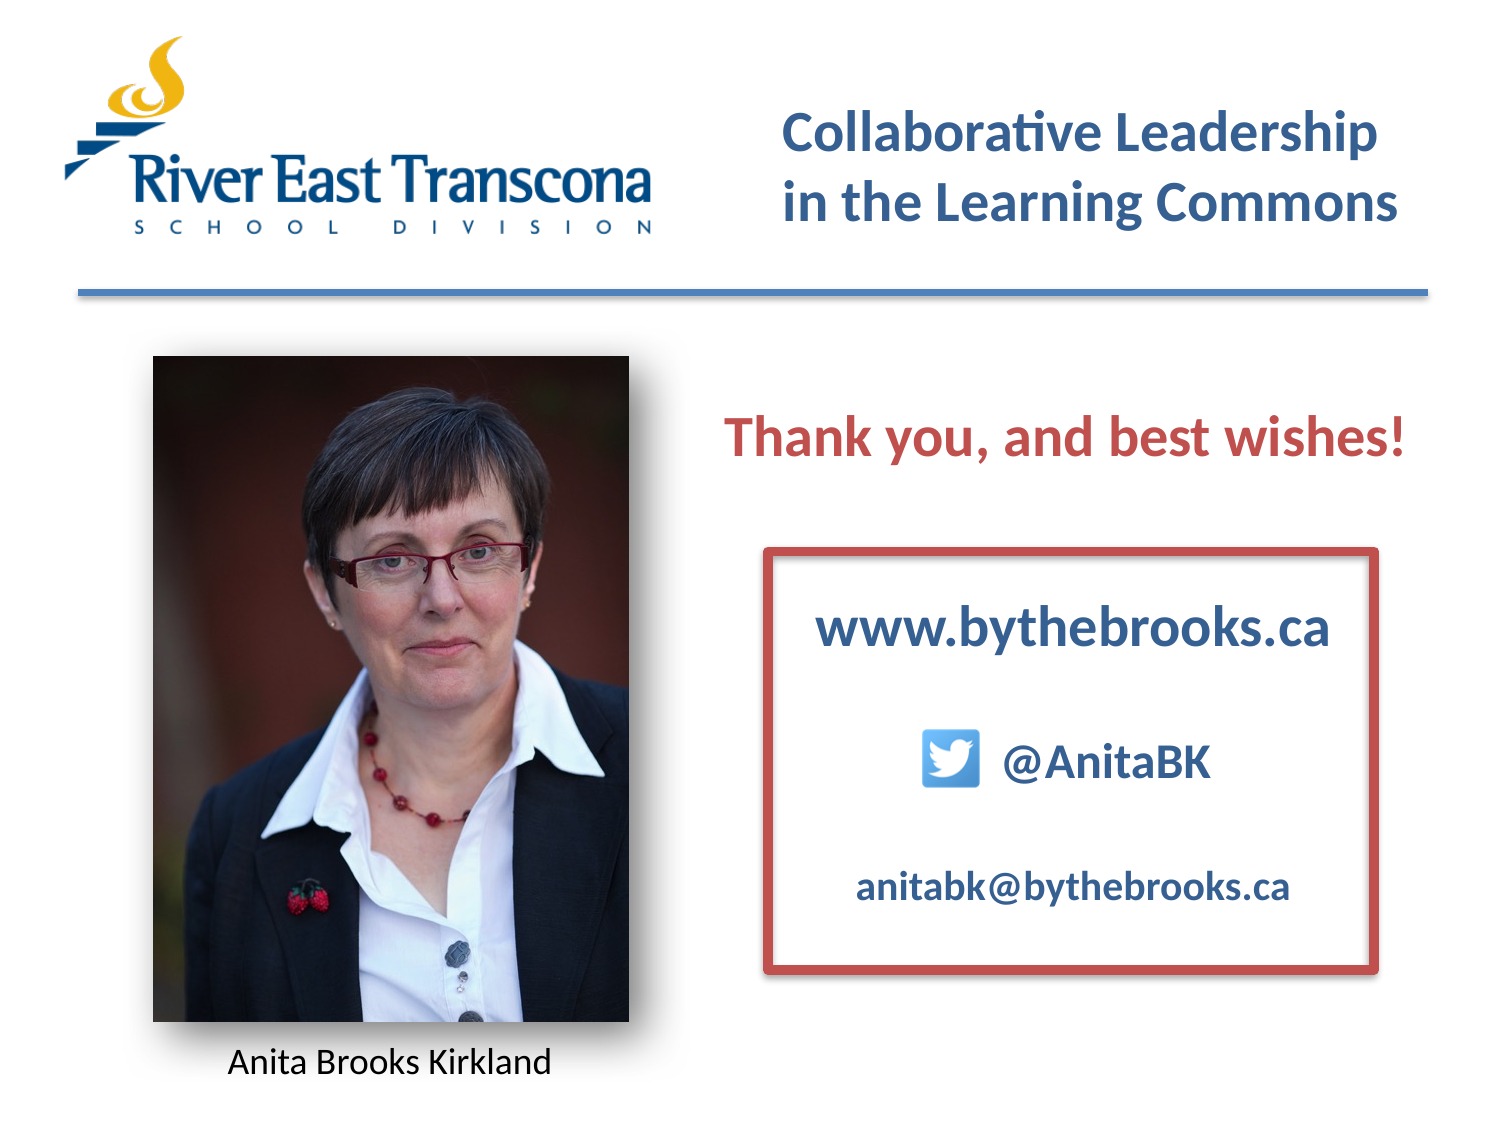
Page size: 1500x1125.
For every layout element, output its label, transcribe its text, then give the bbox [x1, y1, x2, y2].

text_box Thank you, and best wishes! [709, 390, 1424, 476]
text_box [918, 720, 1229, 797]
picture [44, 28, 672, 243]
text_box [767, 551, 1375, 971]
text_box Collaborative Leadership in the Learning Commons [768, 85, 1444, 241]
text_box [153, 356, 630, 1091]
